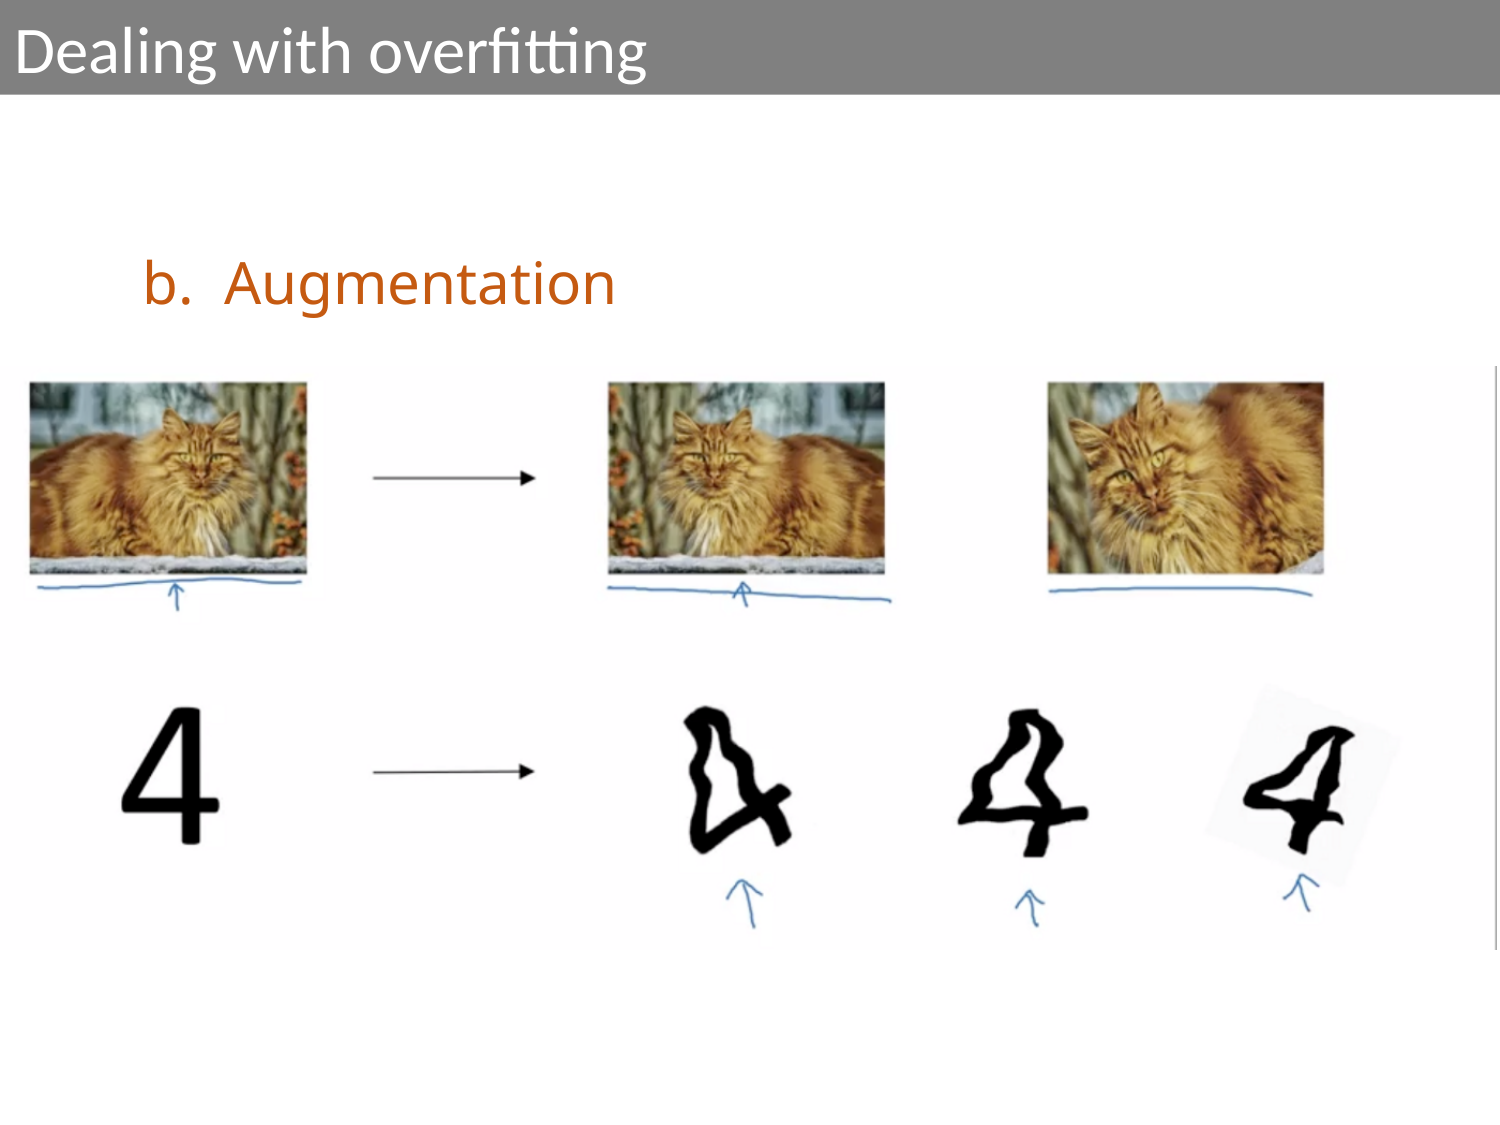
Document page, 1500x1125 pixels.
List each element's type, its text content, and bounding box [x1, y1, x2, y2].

text_box Dealing with overfitting [0, 0, 1500, 95]
text_box b. Augmentation [127, 238, 1317, 324]
picture [0, 366, 1500, 950]
